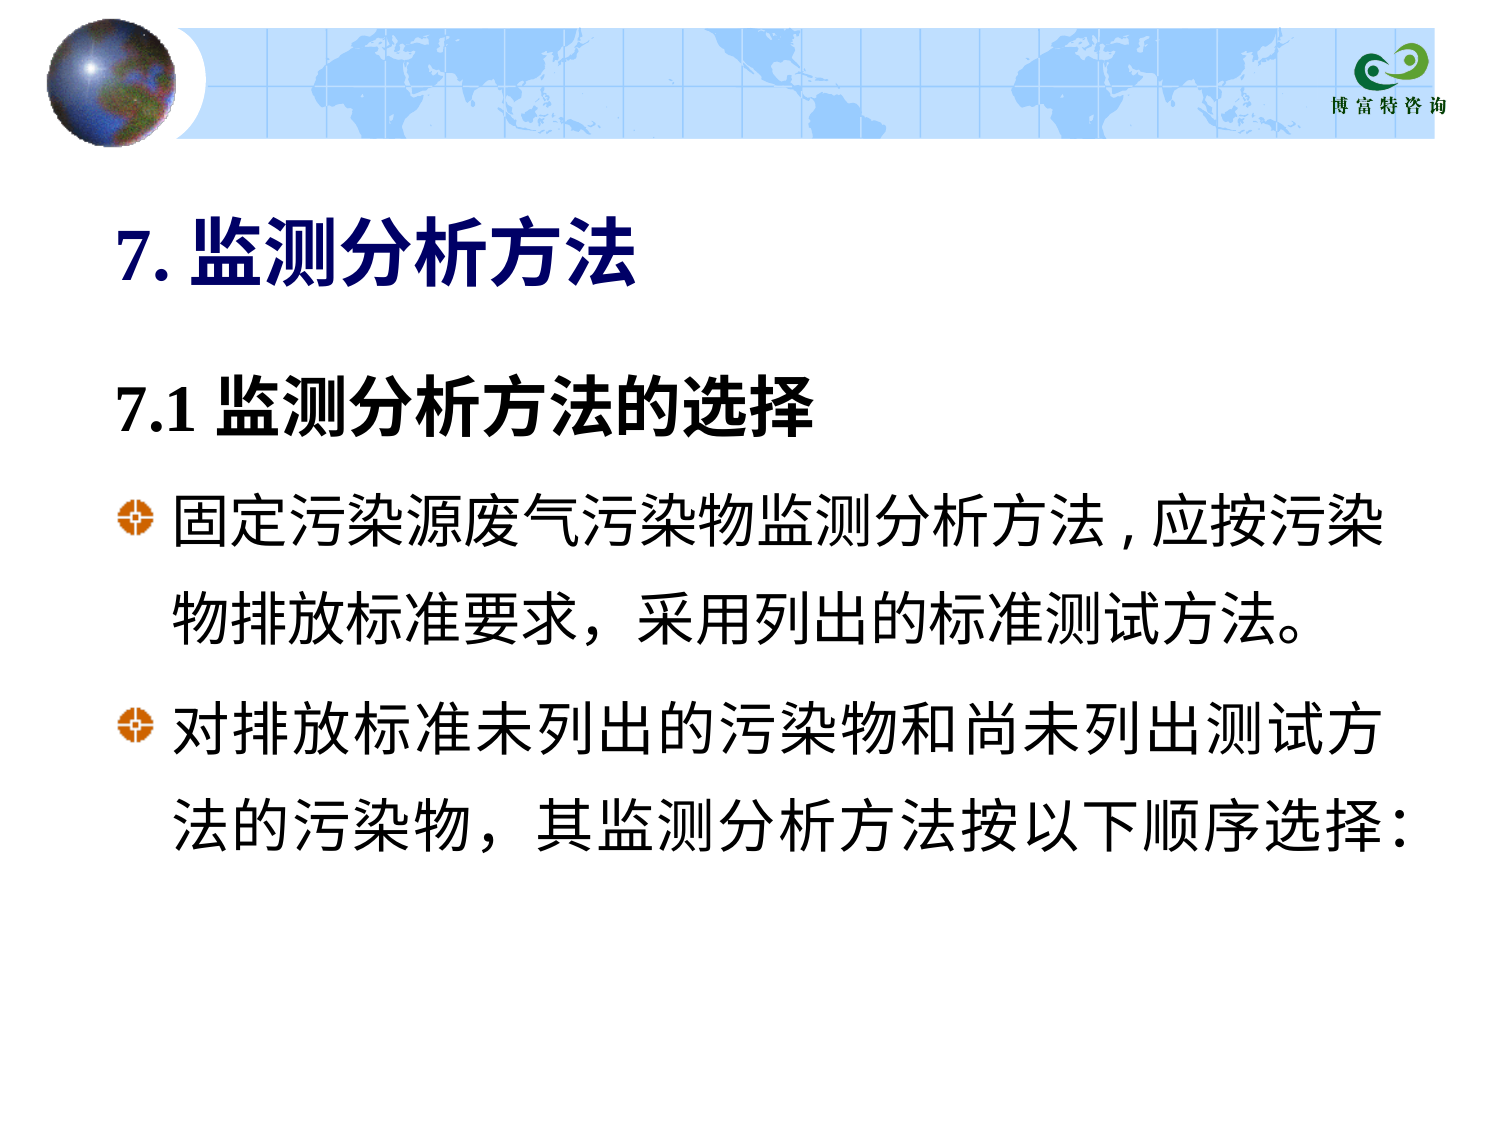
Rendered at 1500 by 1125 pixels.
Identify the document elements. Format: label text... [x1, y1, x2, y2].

picture [42, 14, 190, 151]
picture [1317, 42, 1465, 117]
picture [114, 498, 156, 540]
title 7.监测分析方法 [99, 149, 1316, 324]
list 7.1监测分析方法的选择 固定污染源废气污染物监测分析方法,应按污染物排放标准要求，采用列出的标准测试方法。 对排放标准未列出的污染物和尚未列出测试方法的污染物，其监测分析方法按以下顺序选择： [99, 324, 1401, 1053]
picture [114, 706, 156, 747]
